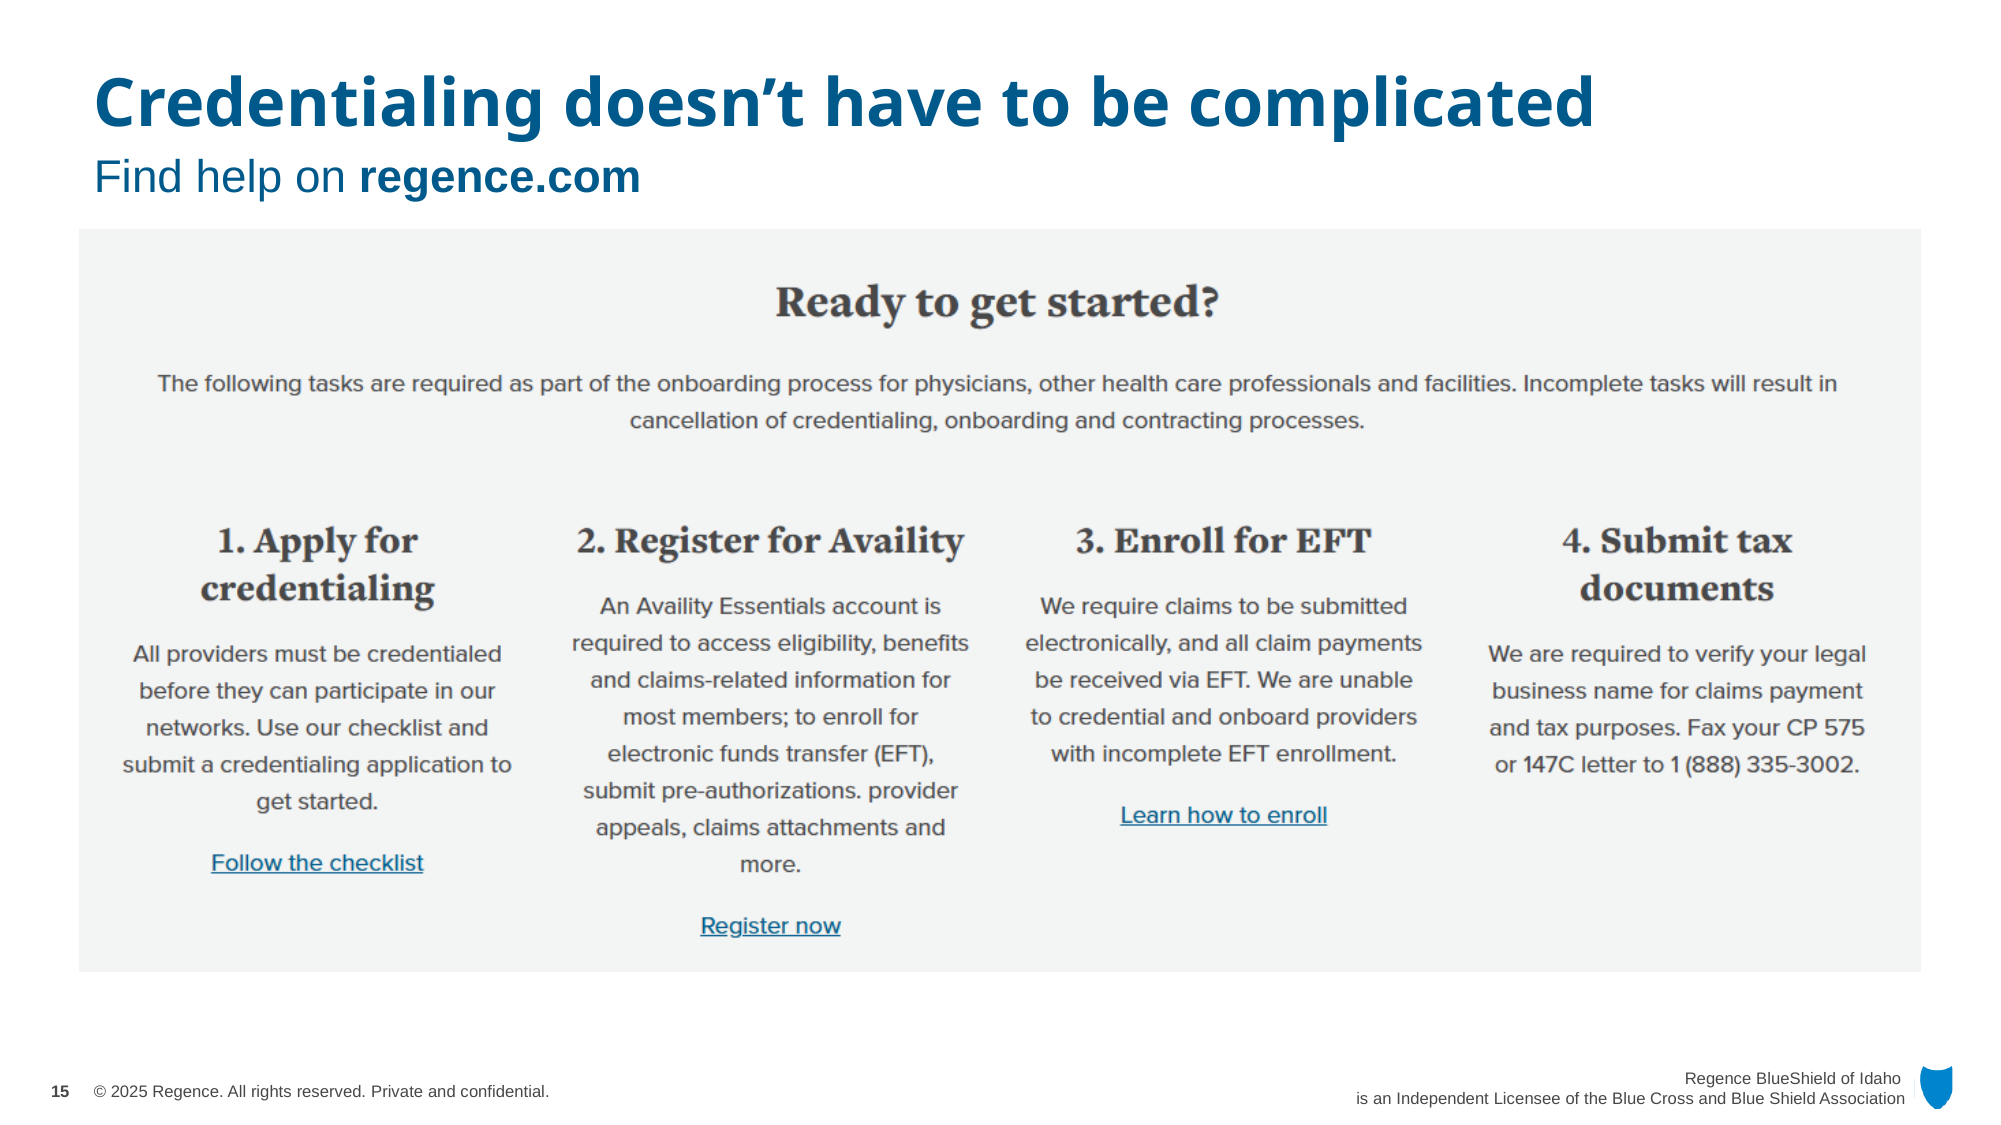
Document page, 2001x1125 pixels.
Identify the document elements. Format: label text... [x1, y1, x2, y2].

title Credentialing doesn’t have to be complicated [93, 69, 1907, 140]
slide_number 15 [26, 1061, 94, 1121]
list Find help on regence.com [93, 141, 1907, 229]
picture [79, 229, 1921, 972]
